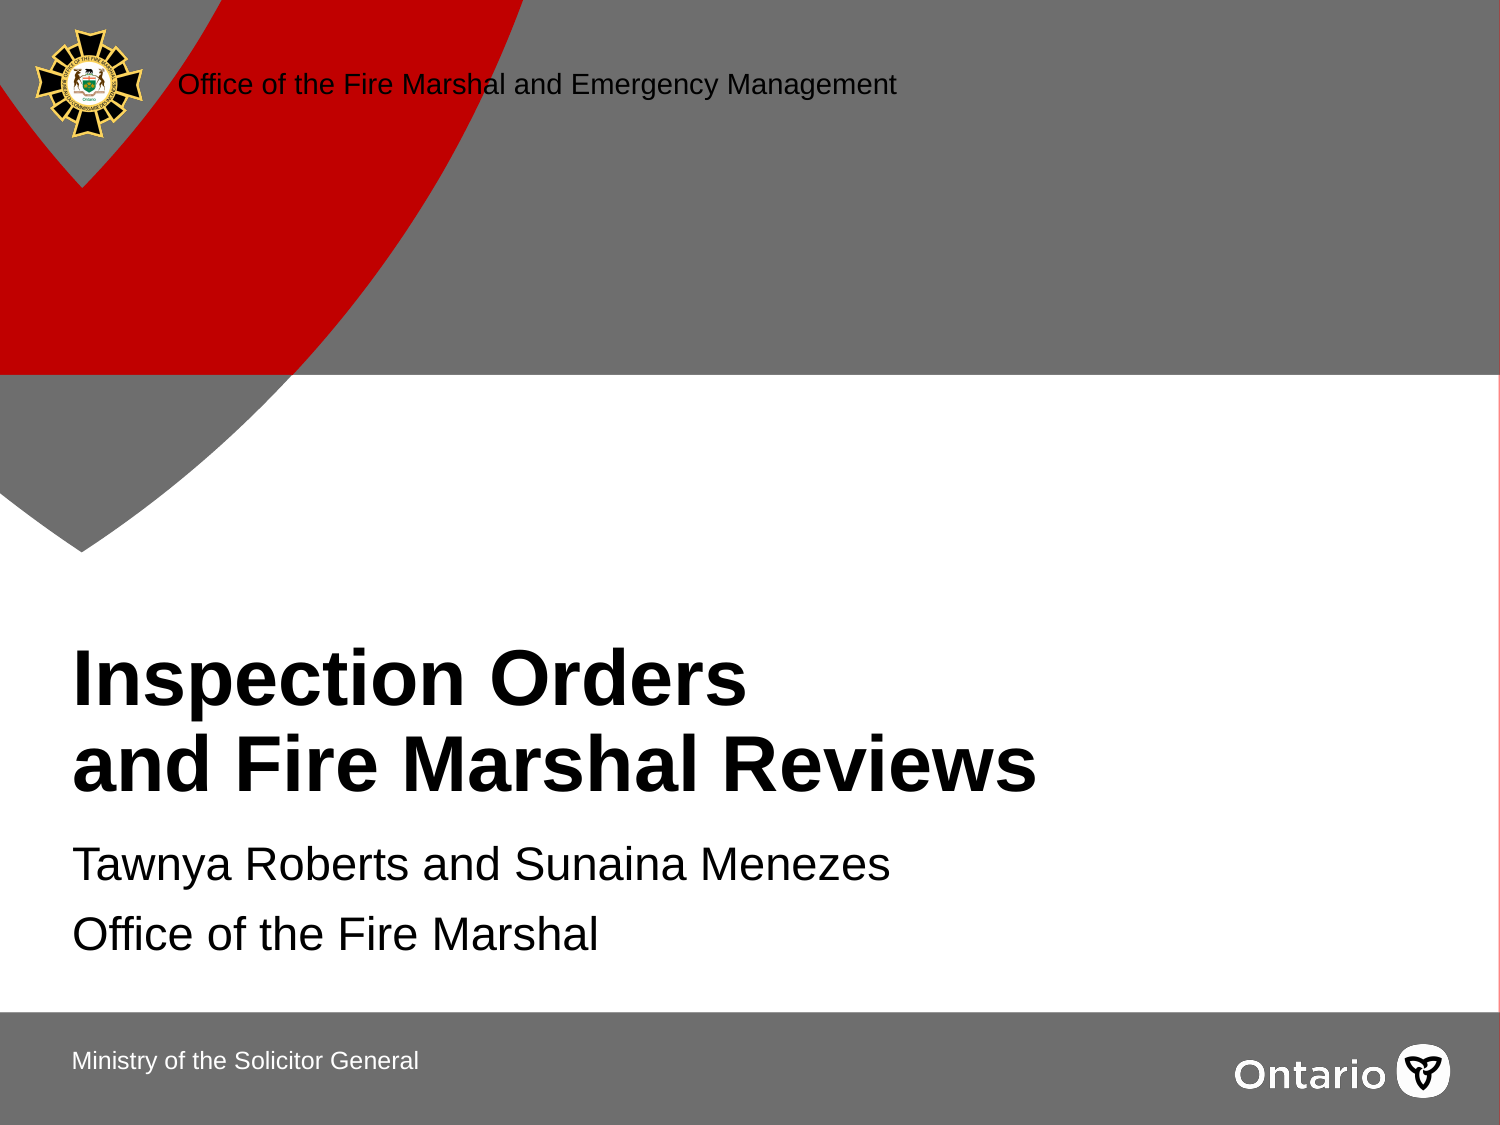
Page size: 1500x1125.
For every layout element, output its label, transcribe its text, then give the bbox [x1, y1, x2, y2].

picture [35, 29, 143, 138]
subtitle Tawnya Roberts and Sunaina Menezes Office of the Fire Marshal [56, 832, 949, 1009]
footer Ministry of the Solicitor General [56, 1029, 555, 1090]
picture [1208, 1017, 1477, 1125]
title Inspection Orders and Fire Marshal Reviews [56, 630, 1127, 817]
